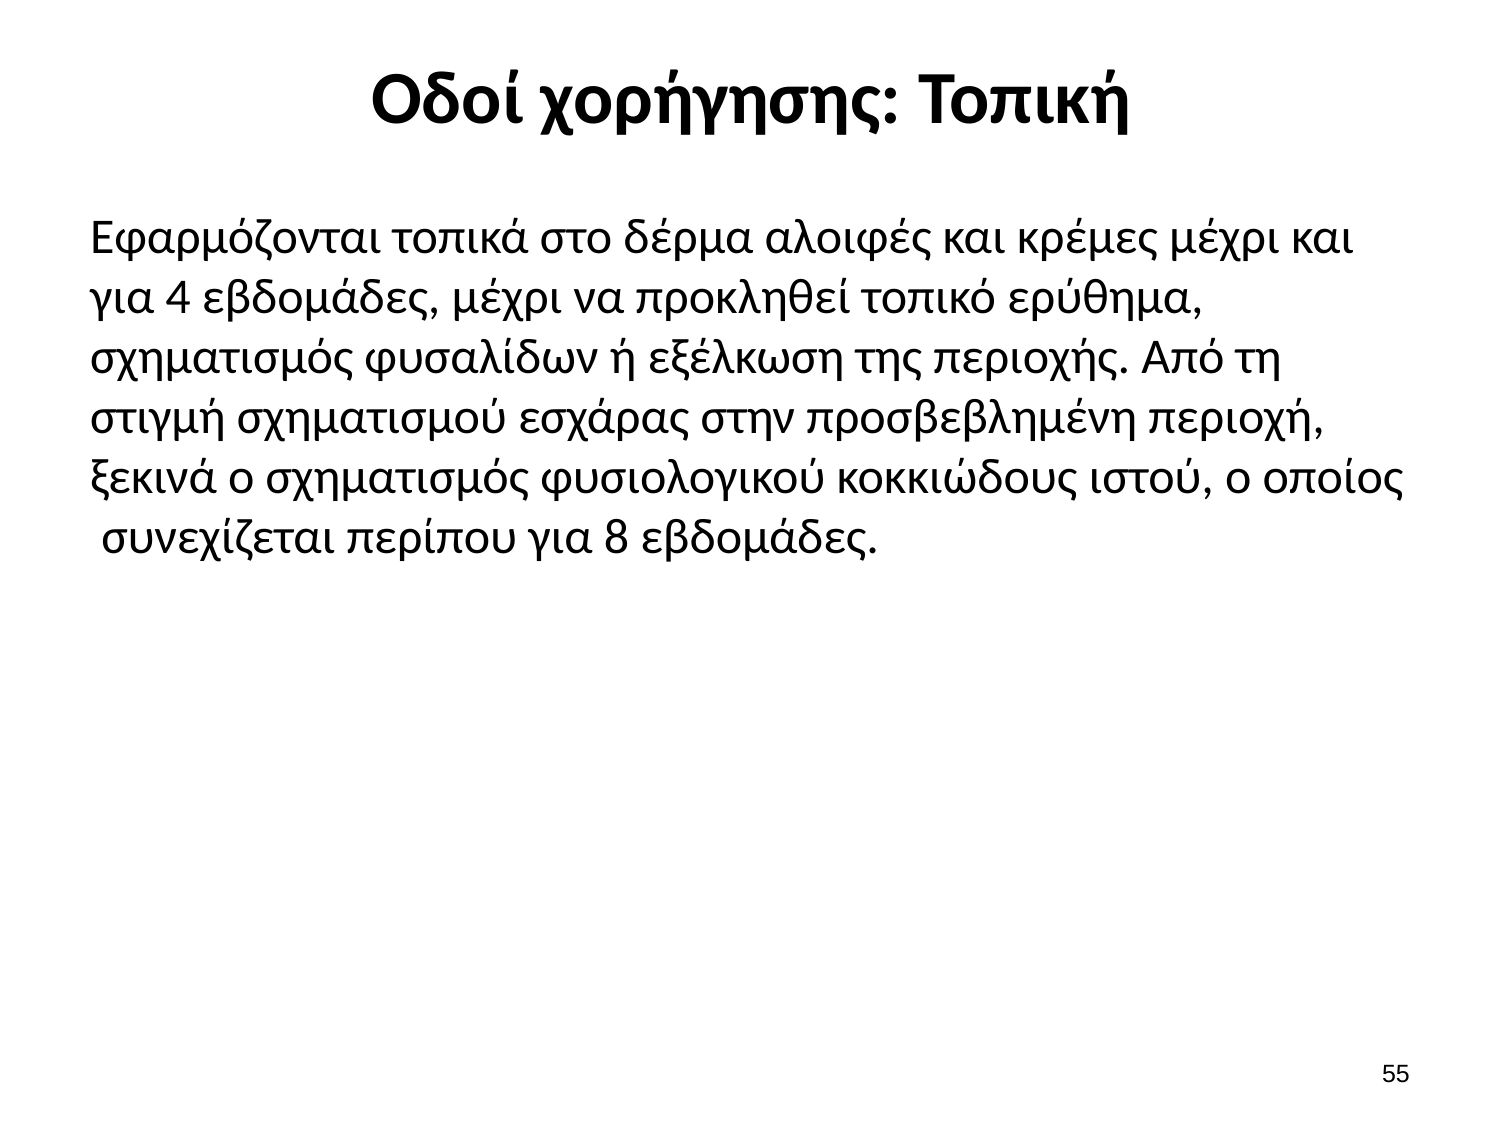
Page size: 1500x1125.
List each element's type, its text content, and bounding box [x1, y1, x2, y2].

title Οδοί χορήγησης: Τοπική [76, 19, 1427, 169]
slide_number 54 [1074, 1042, 1425, 1103]
list Εφαρμόζονται τοπικά στο δέρμα αλοιφές και κρέμες μέχρι και για 4 εβδομάδες, μέχρι να προκληθεί τοπικό ερύθημα, σχηματισμός φυσαλίδων ή εξέλκωση της περιοχής. Από τη στιγμή σχηματισμού εσχάρας στην προσβεβλημένη περιοχή, ξεκινά ο σχηματισμός φυσιολογικού κοκκιώδους ιστού, ο οποίος συνεχίζεται περίπου για 8 εβδομάδες. [75, 196, 1425, 1024]
